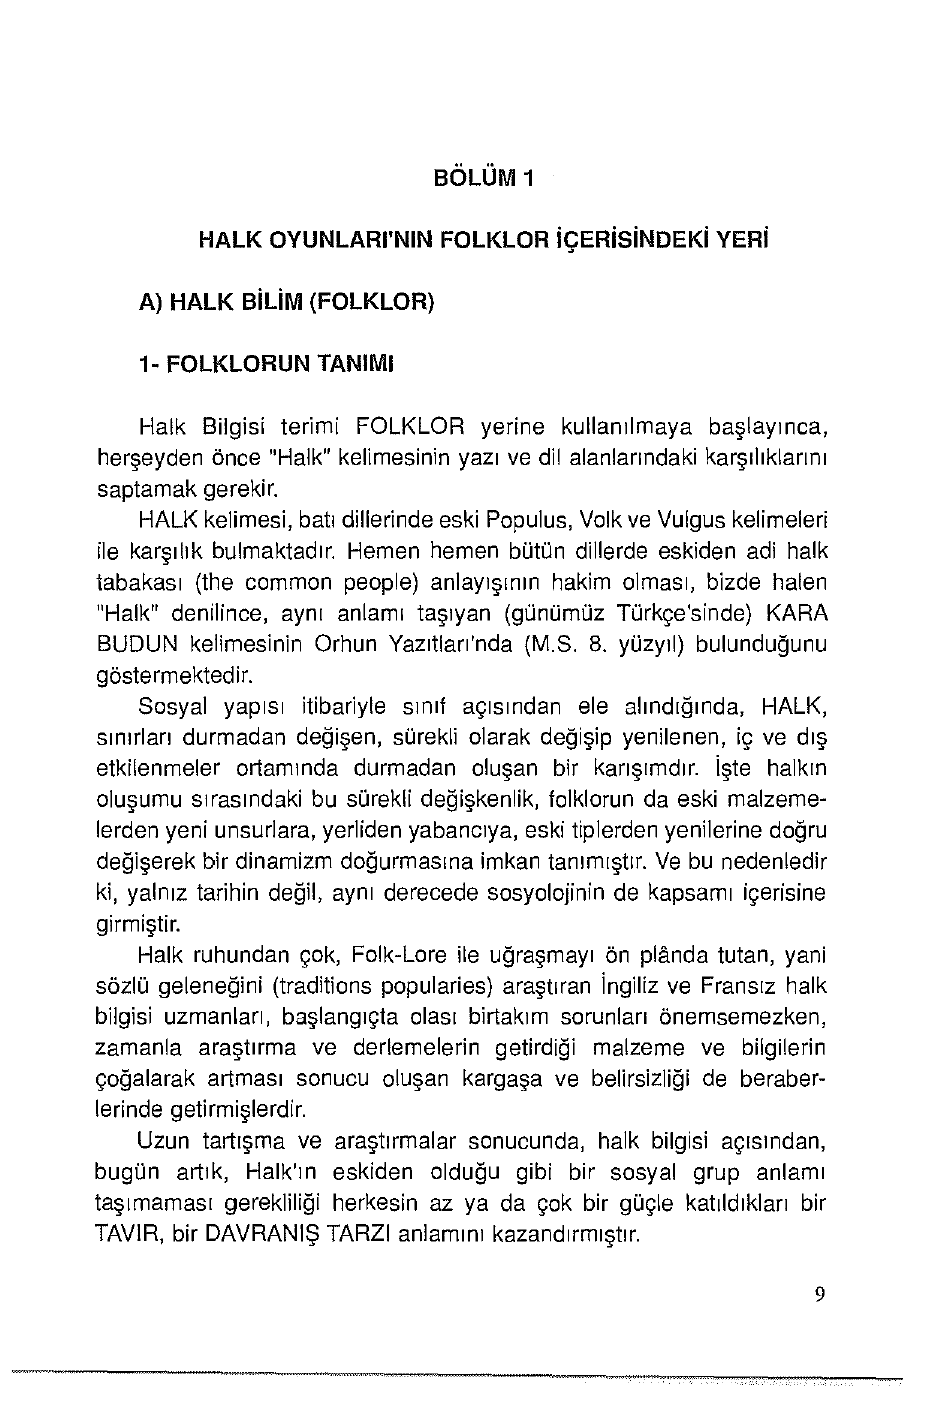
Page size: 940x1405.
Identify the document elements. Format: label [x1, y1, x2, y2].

text_box [11, 163, 903, 1386]
